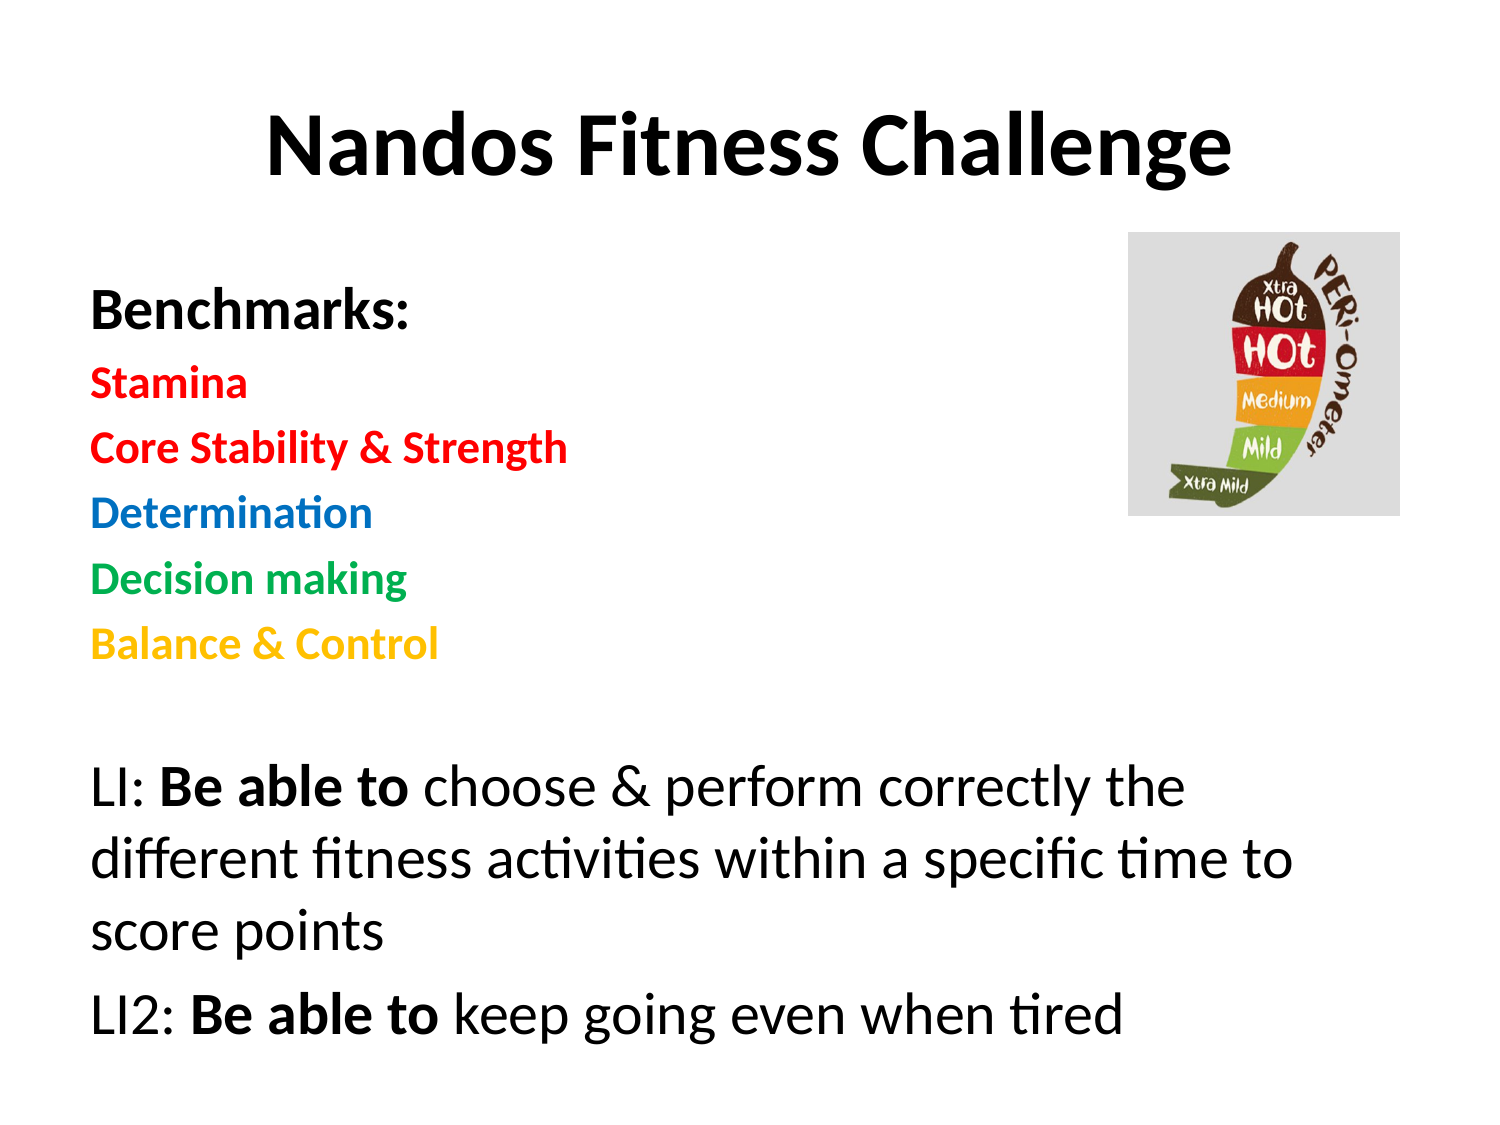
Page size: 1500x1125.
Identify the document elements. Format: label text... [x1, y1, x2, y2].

picture [1127, 232, 1400, 517]
list Benchmarks: Stamina Core Stability & Strength Determination Decision making Balance & Control LI: Be able to choose & perform correctly the different fitness activities within a specific time to score points LI2: Be able to keep going even when tired [75, 262, 1425, 1059]
title Nandos Fitness Challenge [75, 45, 1425, 233]
